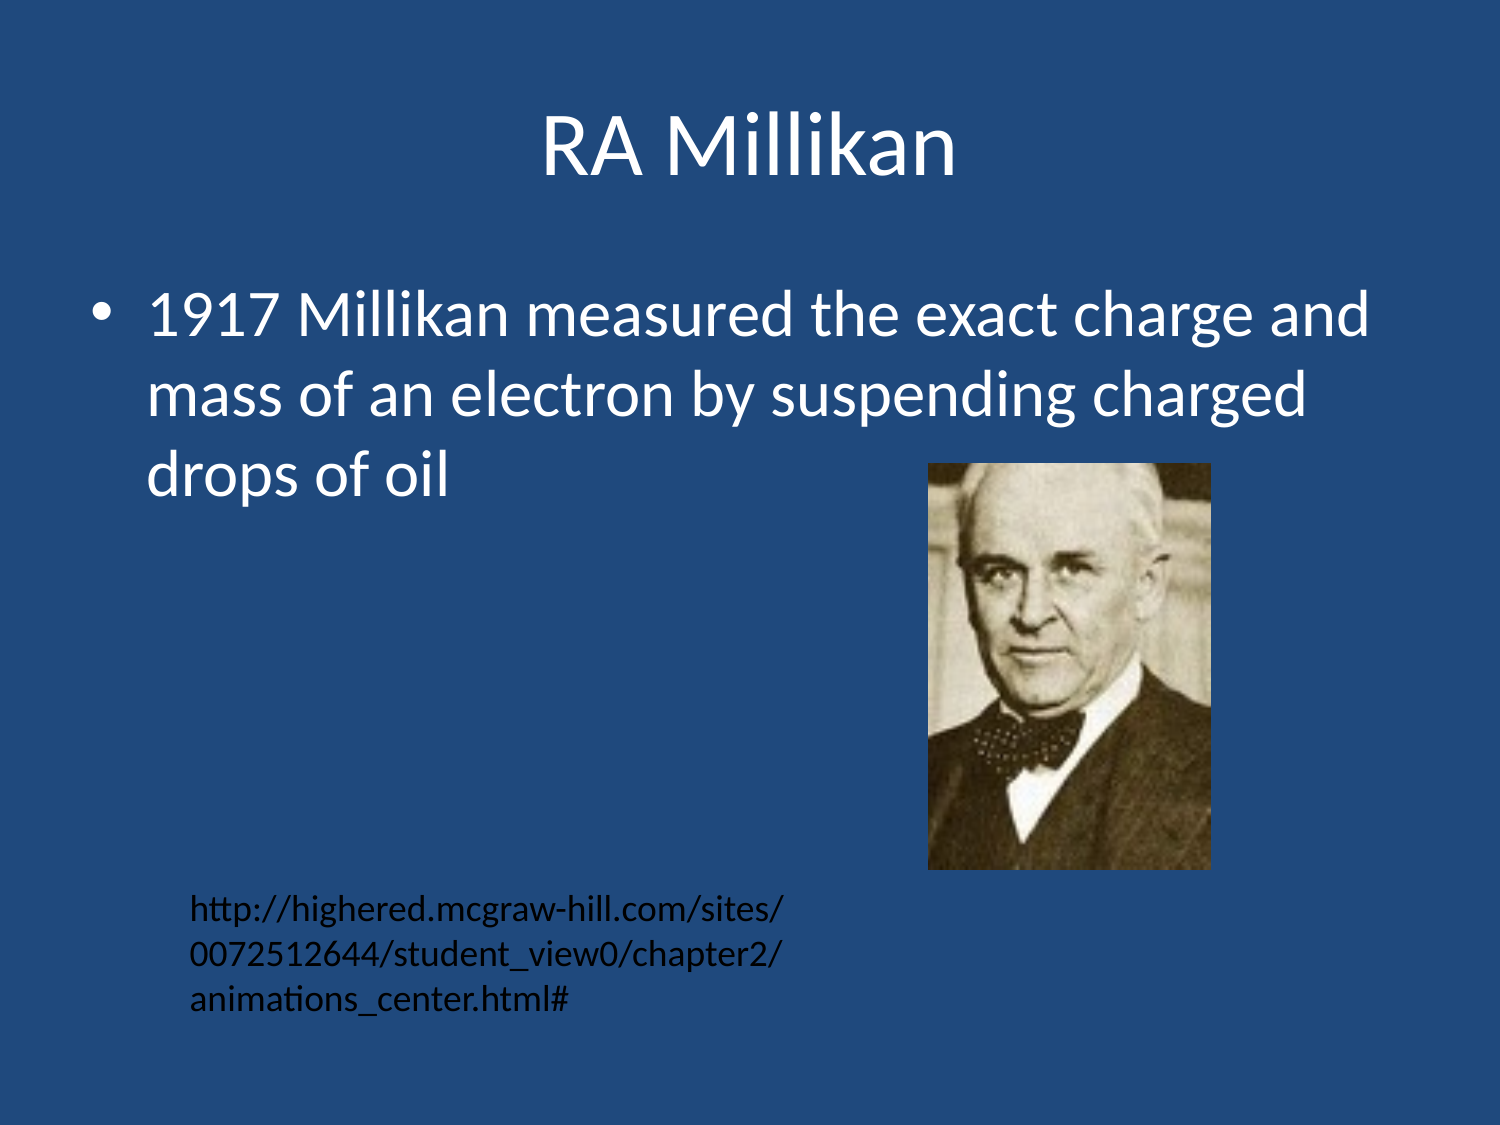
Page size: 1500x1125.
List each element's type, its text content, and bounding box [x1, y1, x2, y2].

list 1917 Millikan measured the exact charge and mass of an electron by suspending charged drops of oil [75, 262, 1425, 1005]
picture [927, 463, 1211, 870]
text_box http://highered.mcgraw-hill.com/sites/0072512644/student_view0/chapter2/animations_center.html# [174, 876, 925, 1027]
title RA Millikan [75, 45, 1425, 233]
